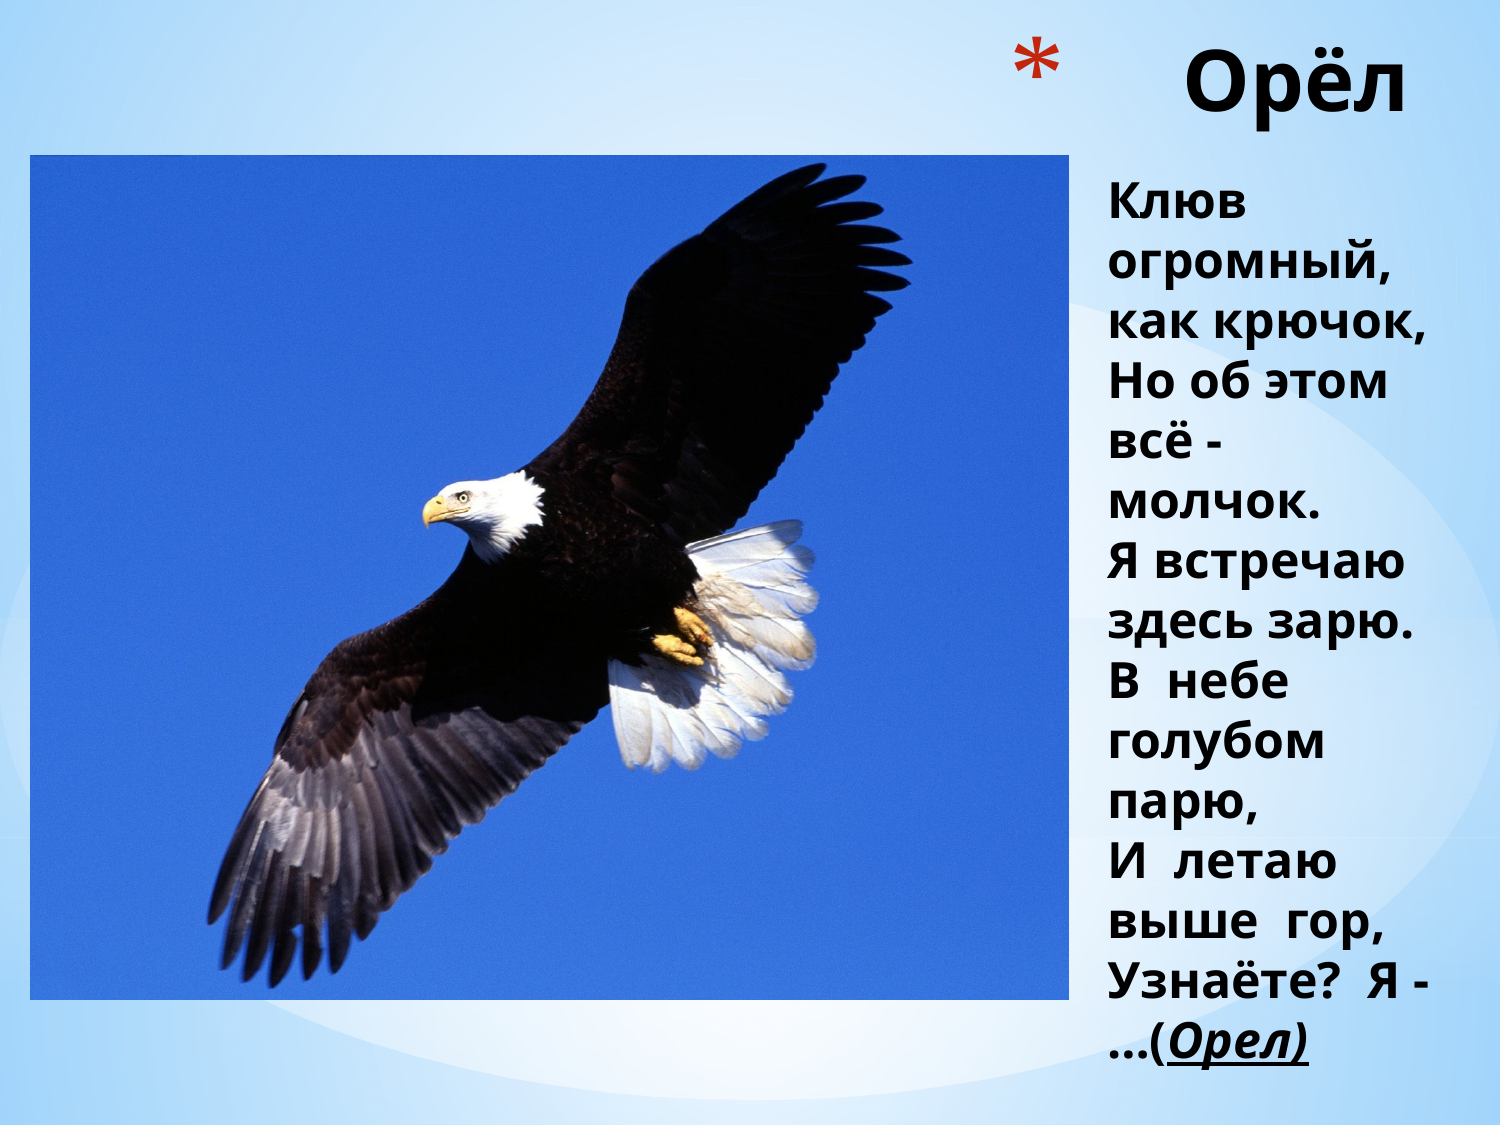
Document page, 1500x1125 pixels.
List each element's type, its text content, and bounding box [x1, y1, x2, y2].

title Орёл [75, 19, 1425, 138]
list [30, 155, 1070, 1001]
text_box Клюв огромный, как крючок, Но об этом всё - молчок. Я встречаю здесь зарю. В небе голубом парю, И летаю выше гор, Узнаёте? Я -…(Орел) [1092, 160, 1456, 1076]
